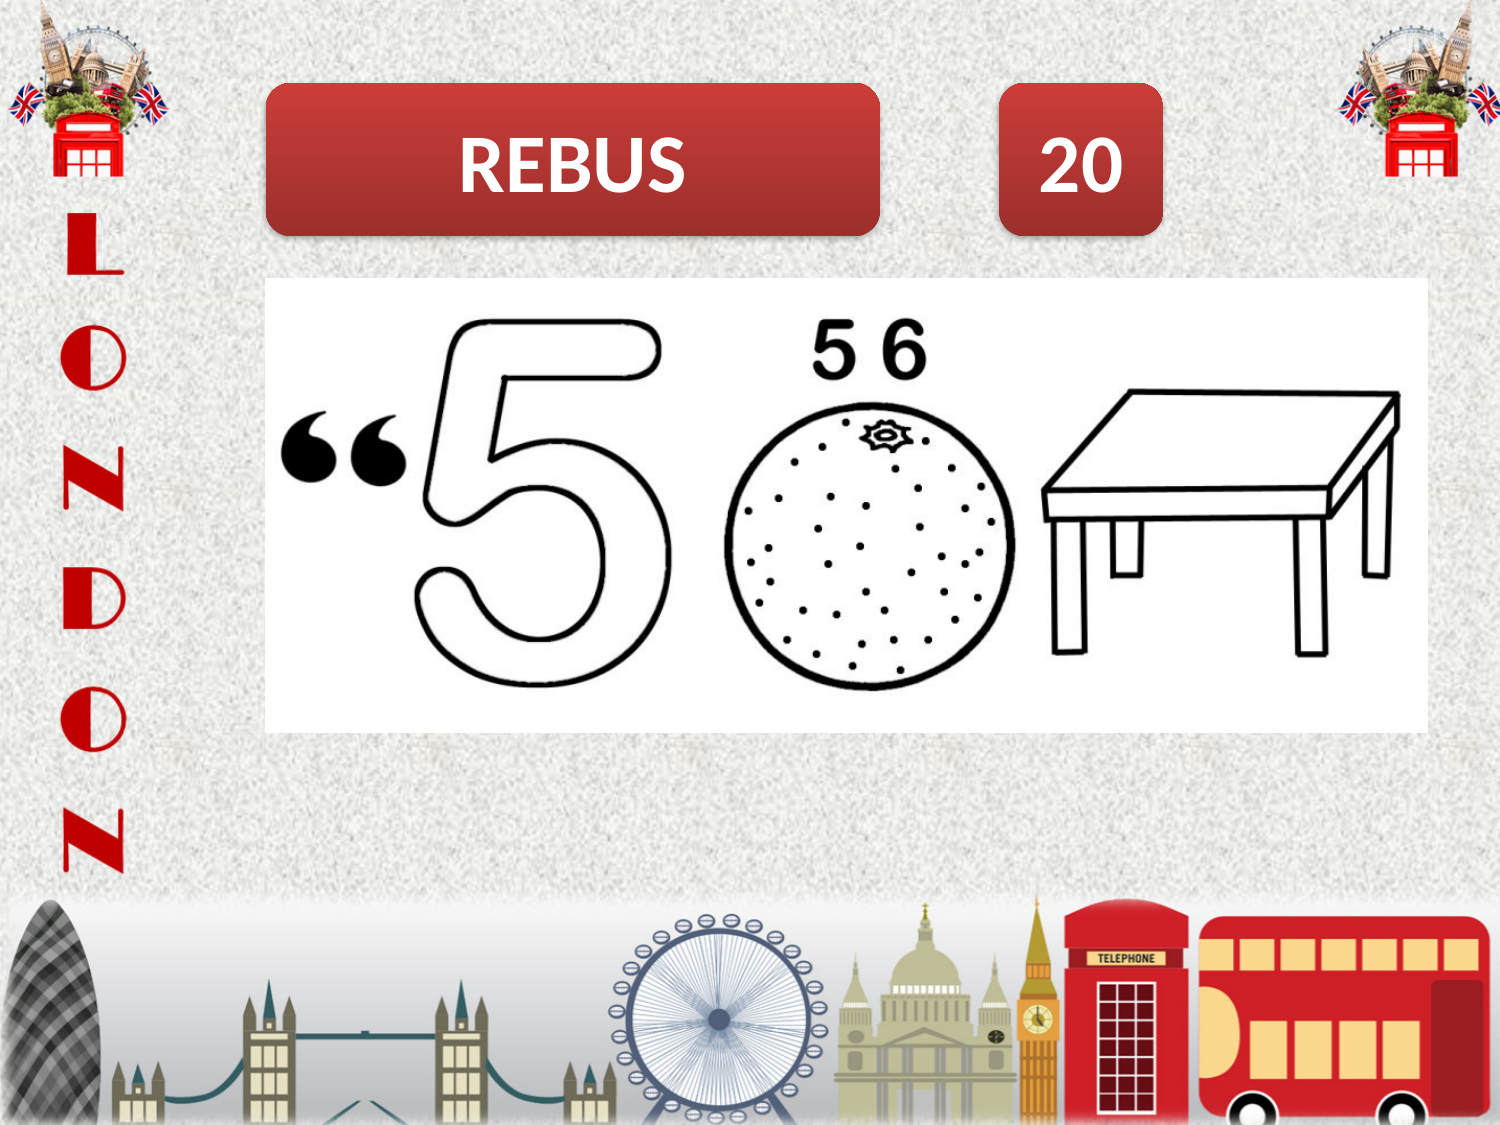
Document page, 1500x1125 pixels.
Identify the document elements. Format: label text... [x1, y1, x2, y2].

picture [0, 0, 1500, 1125]
text_box REBUS [265, 82, 880, 237]
text_box [984, 52, 1189, 257]
